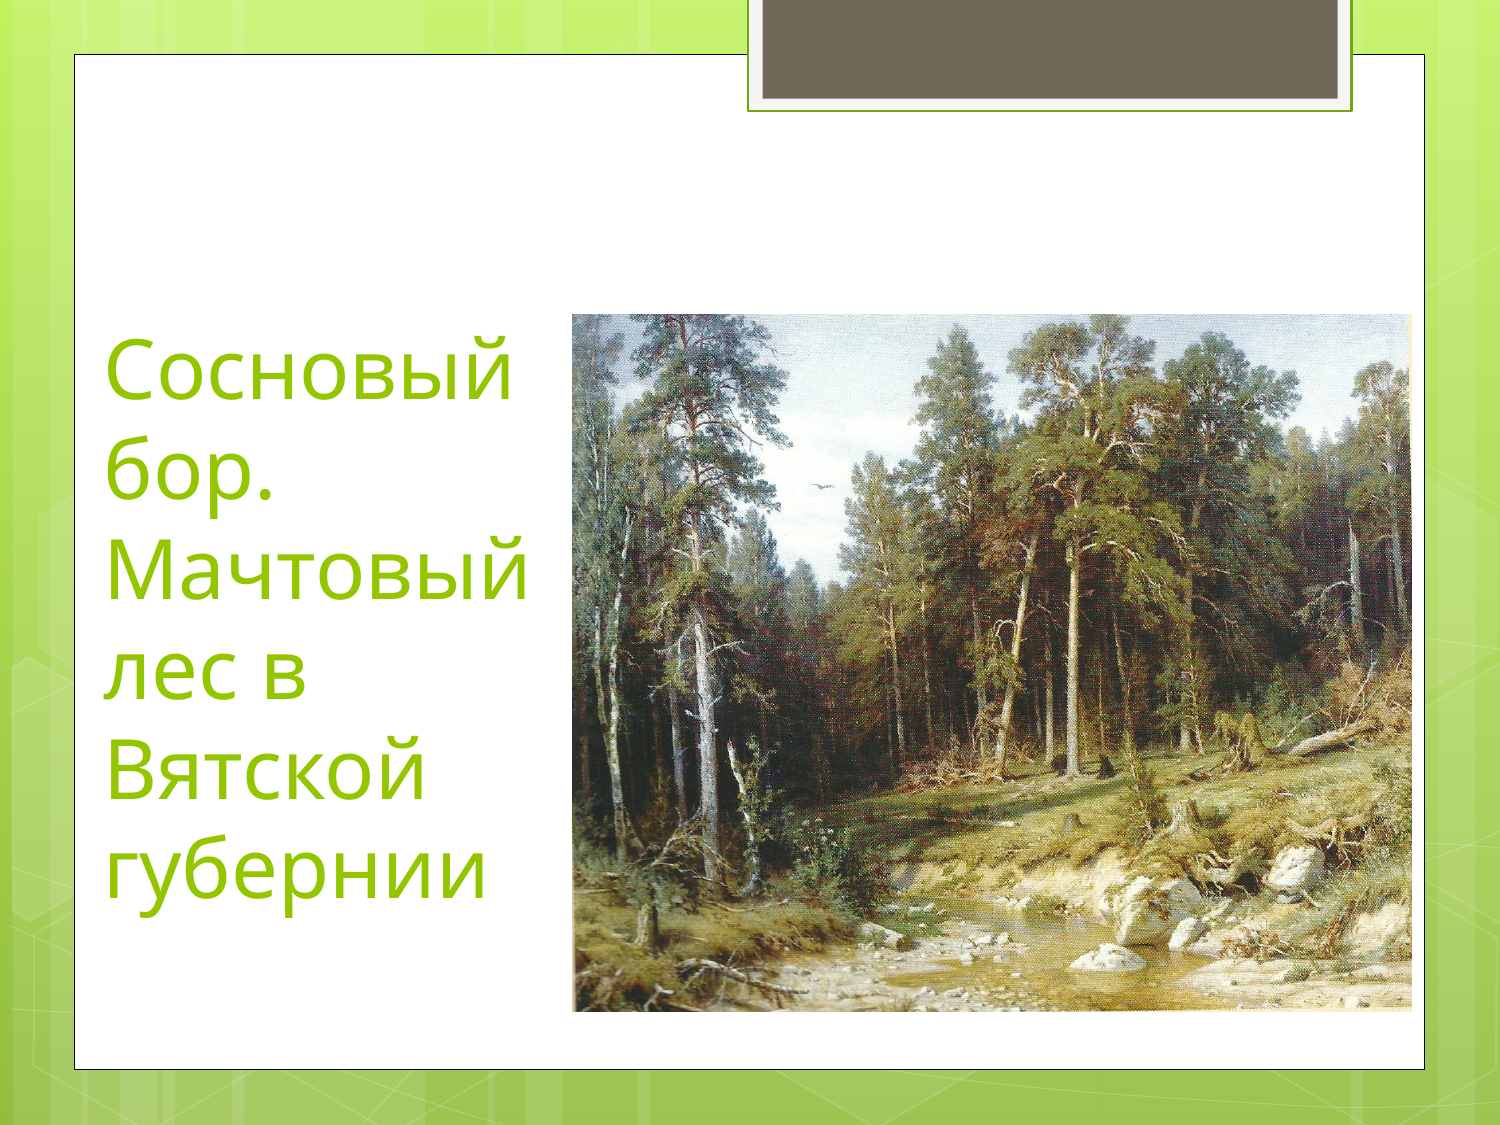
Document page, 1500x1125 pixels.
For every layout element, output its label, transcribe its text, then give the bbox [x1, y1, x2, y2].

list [572, 314, 1413, 1012]
title Сосновый бор. Мачтовый лес в Вятской губернии [88, 90, 585, 1024]
